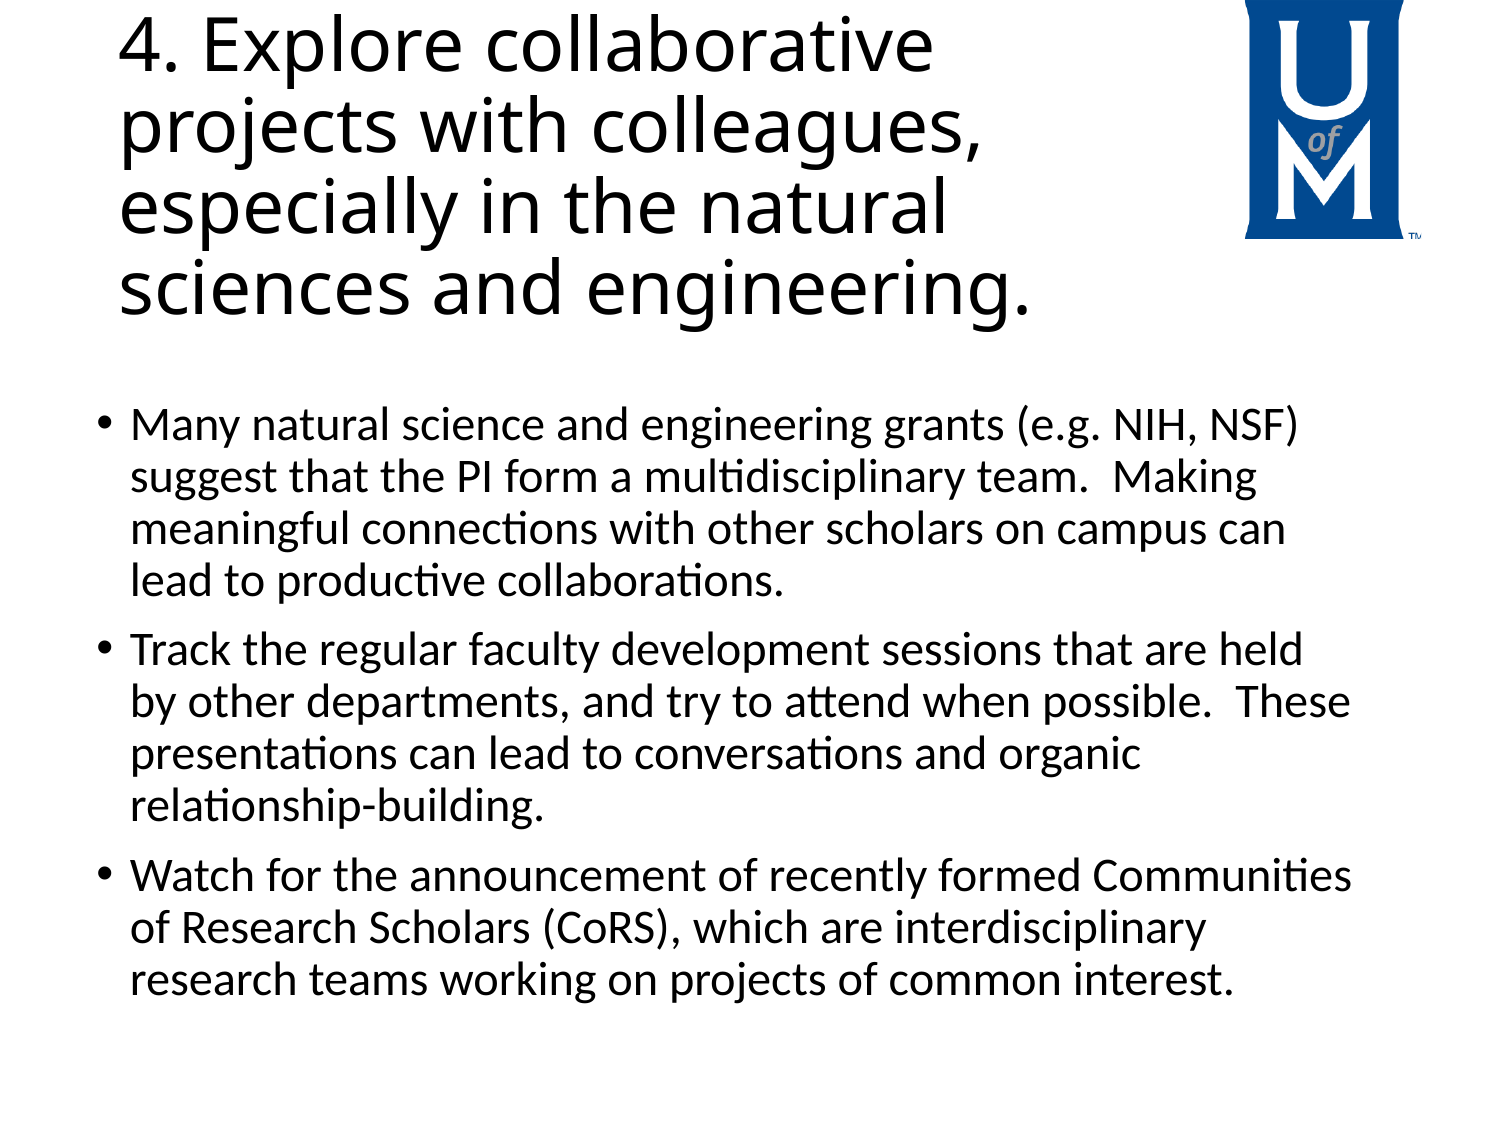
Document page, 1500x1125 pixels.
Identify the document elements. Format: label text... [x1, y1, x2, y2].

title 4. Explore collaborative projects with colleagues, especially in the natural sciences and engineering. [103, 59, 1214, 278]
list Many natural science and engineering grants (e.g. NIH, NSF) suggest that the PI form a multidisciplinary team. Making meaningful connections with other scholars on campus can lead to productive collaborations. Track the regular faculty development sessions that are held by other departments, and try to attend when possible. These presentations can lead to conversations and organic relationship-building. Watch for the announcement of recently formed Communities of Research Scholars (CoRS), which are interdisciplinary research teams working on projects of common interest. [81, 390, 1376, 1037]
